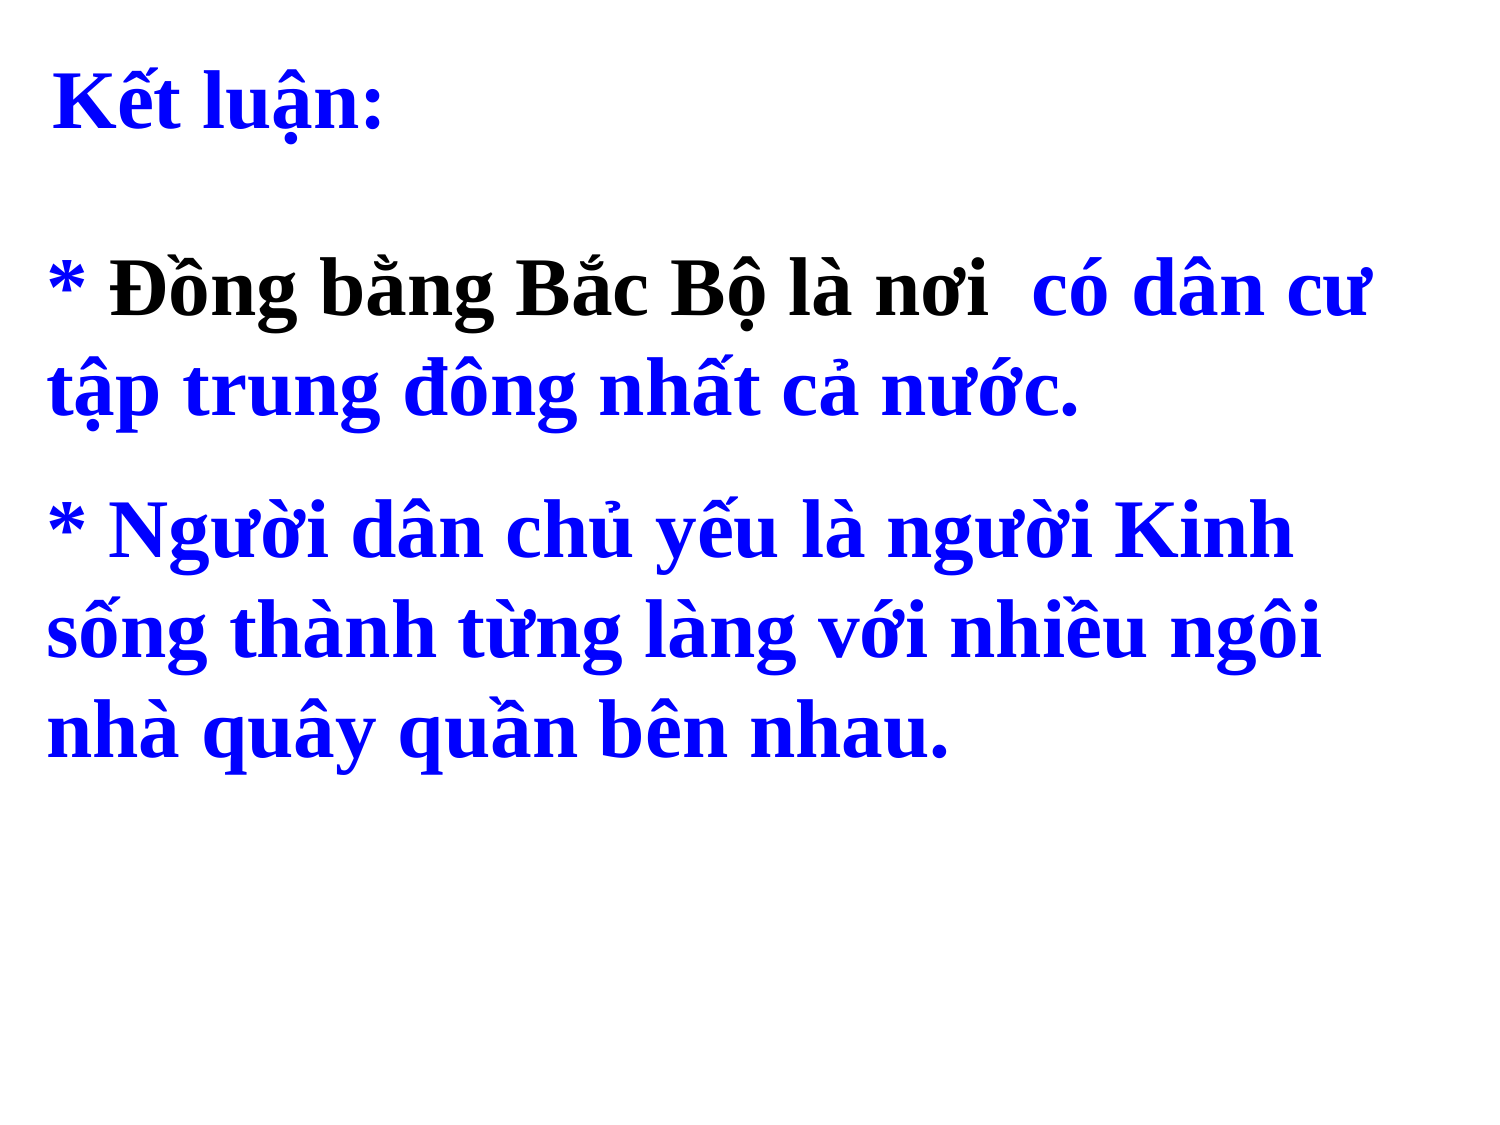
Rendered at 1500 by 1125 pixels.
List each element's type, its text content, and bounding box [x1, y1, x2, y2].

text_box Kết luận: [37, 37, 1475, 153]
text_box * Đồng bằng Bắc Bộ là nơi có dân cư tập trung đông nhất cả nước. * Người dân chủ yếu là người Kinh sống thành từng làng với nhiều ngôi nhà quây quần bên nhau. [31, 224, 1457, 782]
